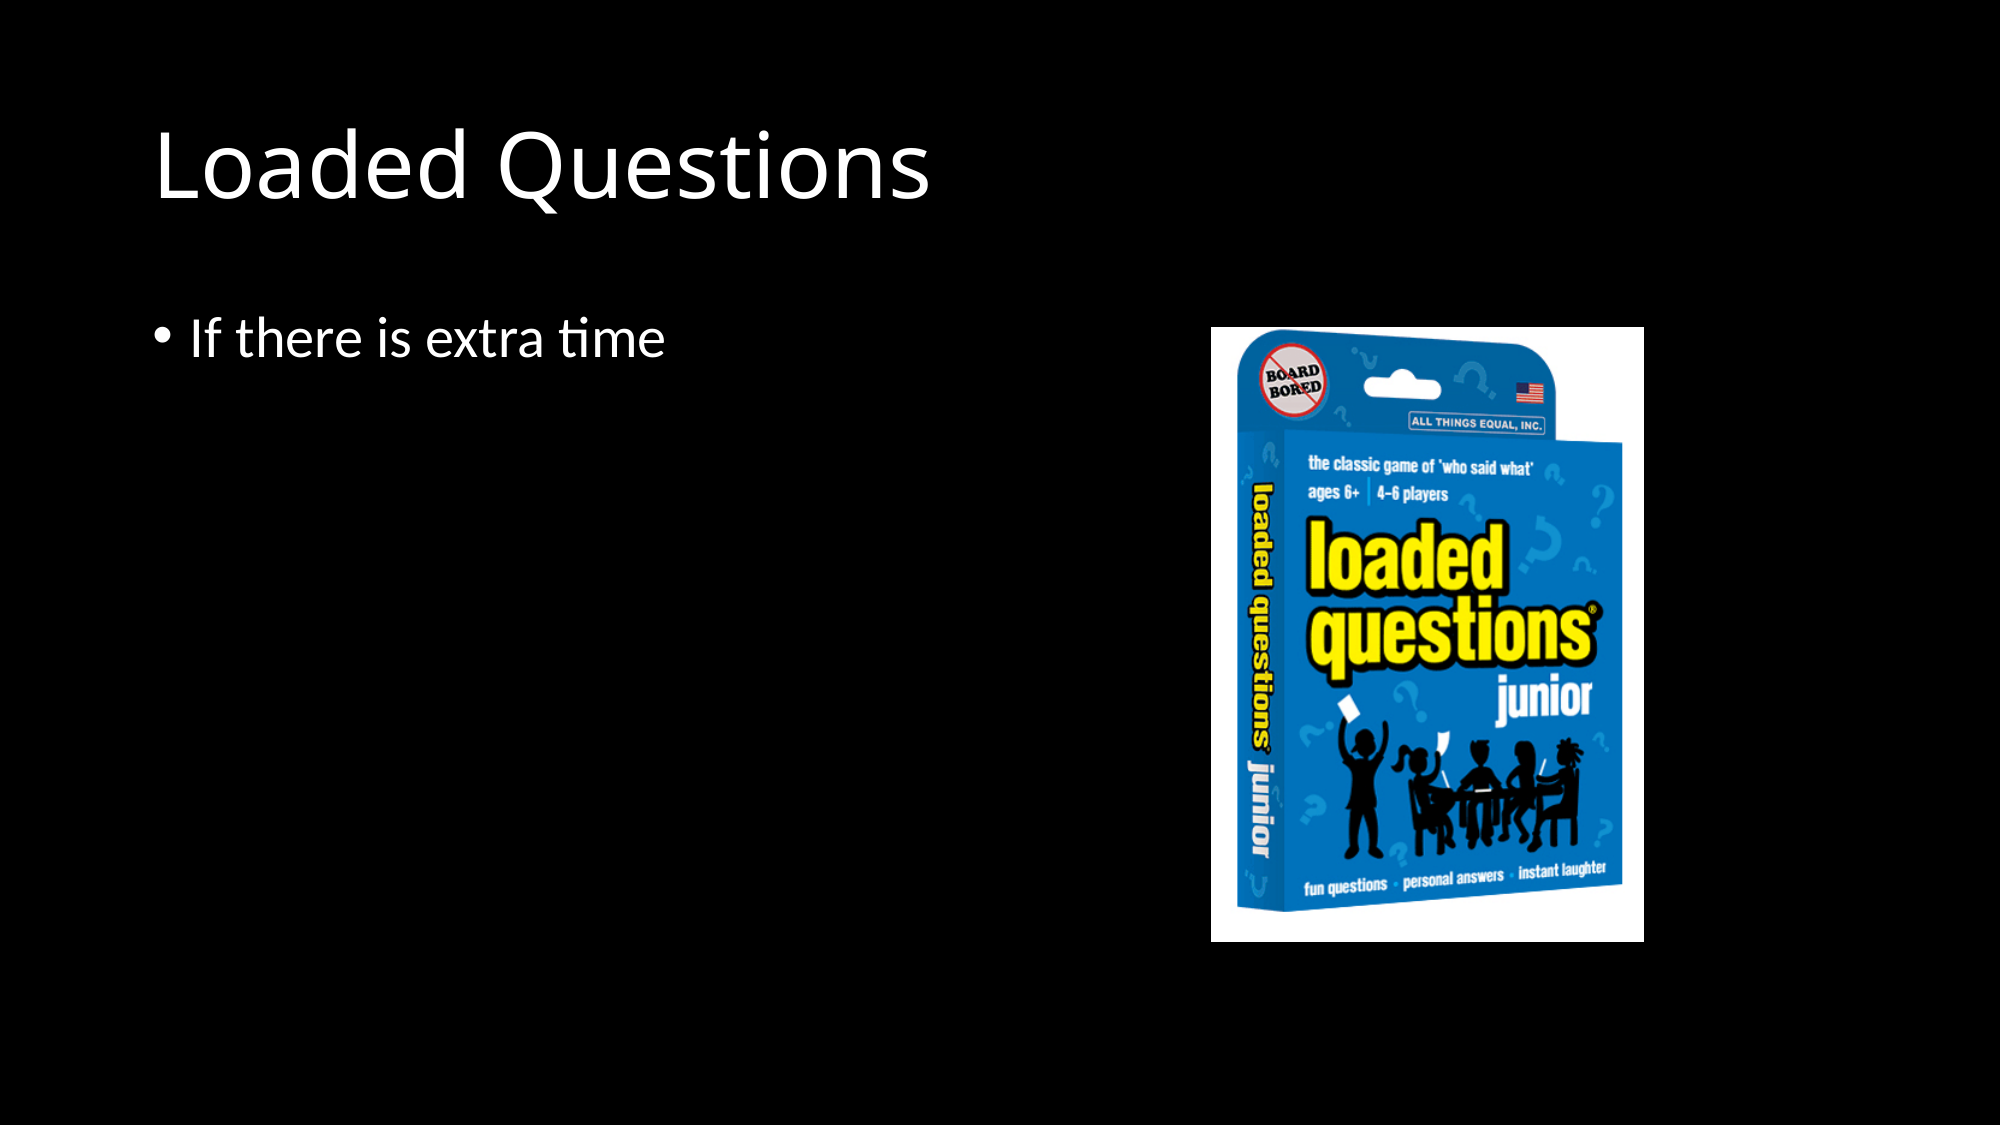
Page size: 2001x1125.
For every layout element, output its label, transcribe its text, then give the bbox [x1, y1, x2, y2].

list If there is extra time [137, 299, 1863, 1014]
title Loaded Questions [137, 59, 1863, 278]
picture [1211, 327, 1644, 942]
